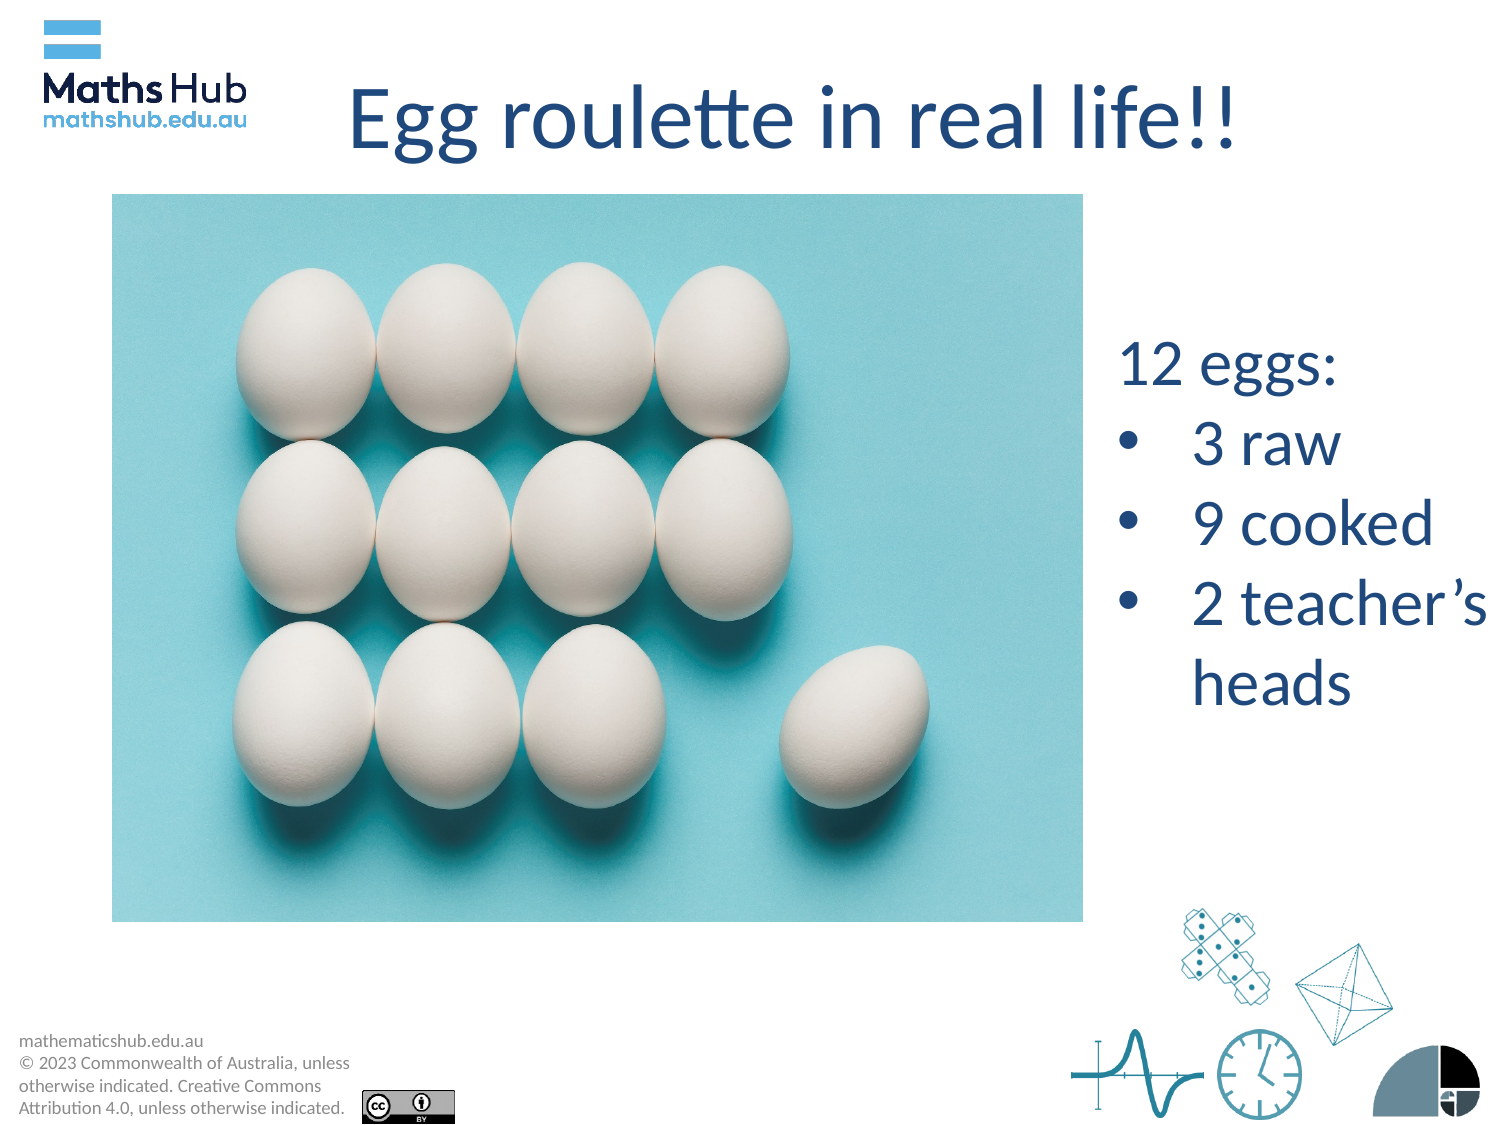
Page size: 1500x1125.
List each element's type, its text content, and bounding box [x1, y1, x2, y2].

picture [362, 1090, 455, 1124]
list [1392, 1034, 1492, 1125]
picture [29, 4, 261, 142]
title Egg roulette in real life!! [158, 0, 1433, 233]
picture [111, 194, 1083, 923]
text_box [1071, 899, 1393, 1120]
footer mathematicshub.edu.au © 2023 Commonwealth of Australia, unless otherwise indicated. Creative Commons Attribution 4.0, unless otherwise indicated. [3, 1027, 387, 1120]
text_box 12 eggs: 3 raw 9 cooked 2 teacher’s heads [1102, 311, 1500, 772]
